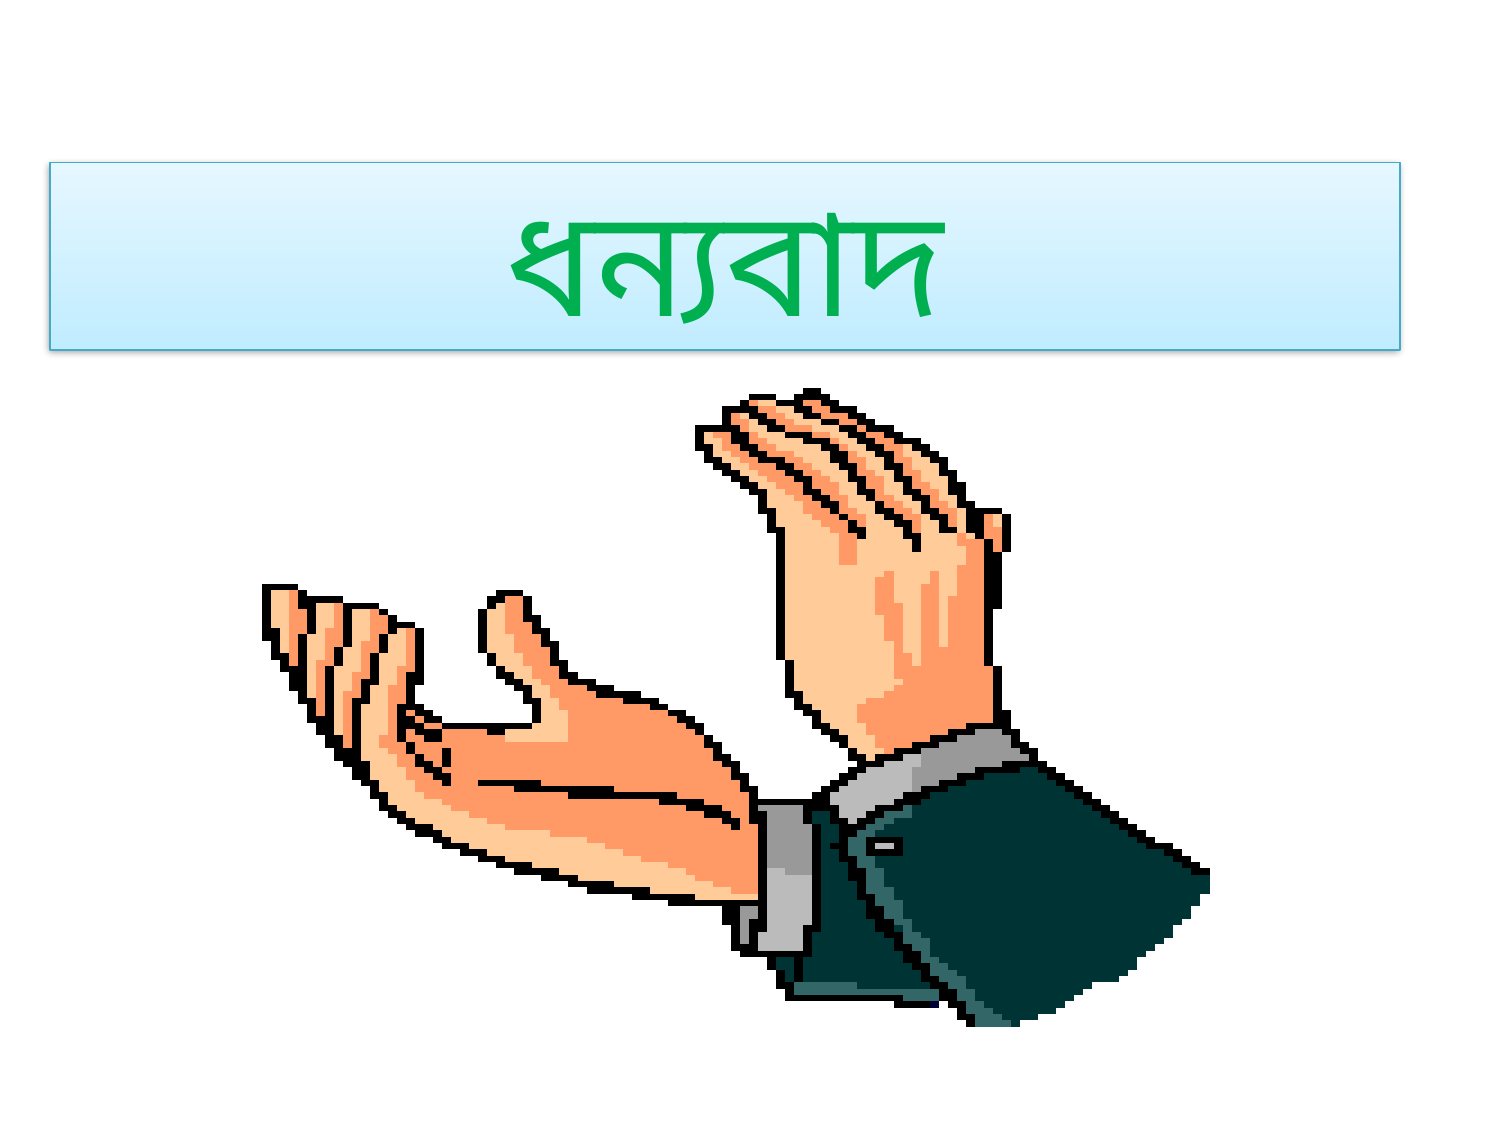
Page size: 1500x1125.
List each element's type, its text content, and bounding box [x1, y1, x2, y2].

title ধন্যবাদ [49, 162, 1401, 351]
picture [262, 388, 1211, 1027]
